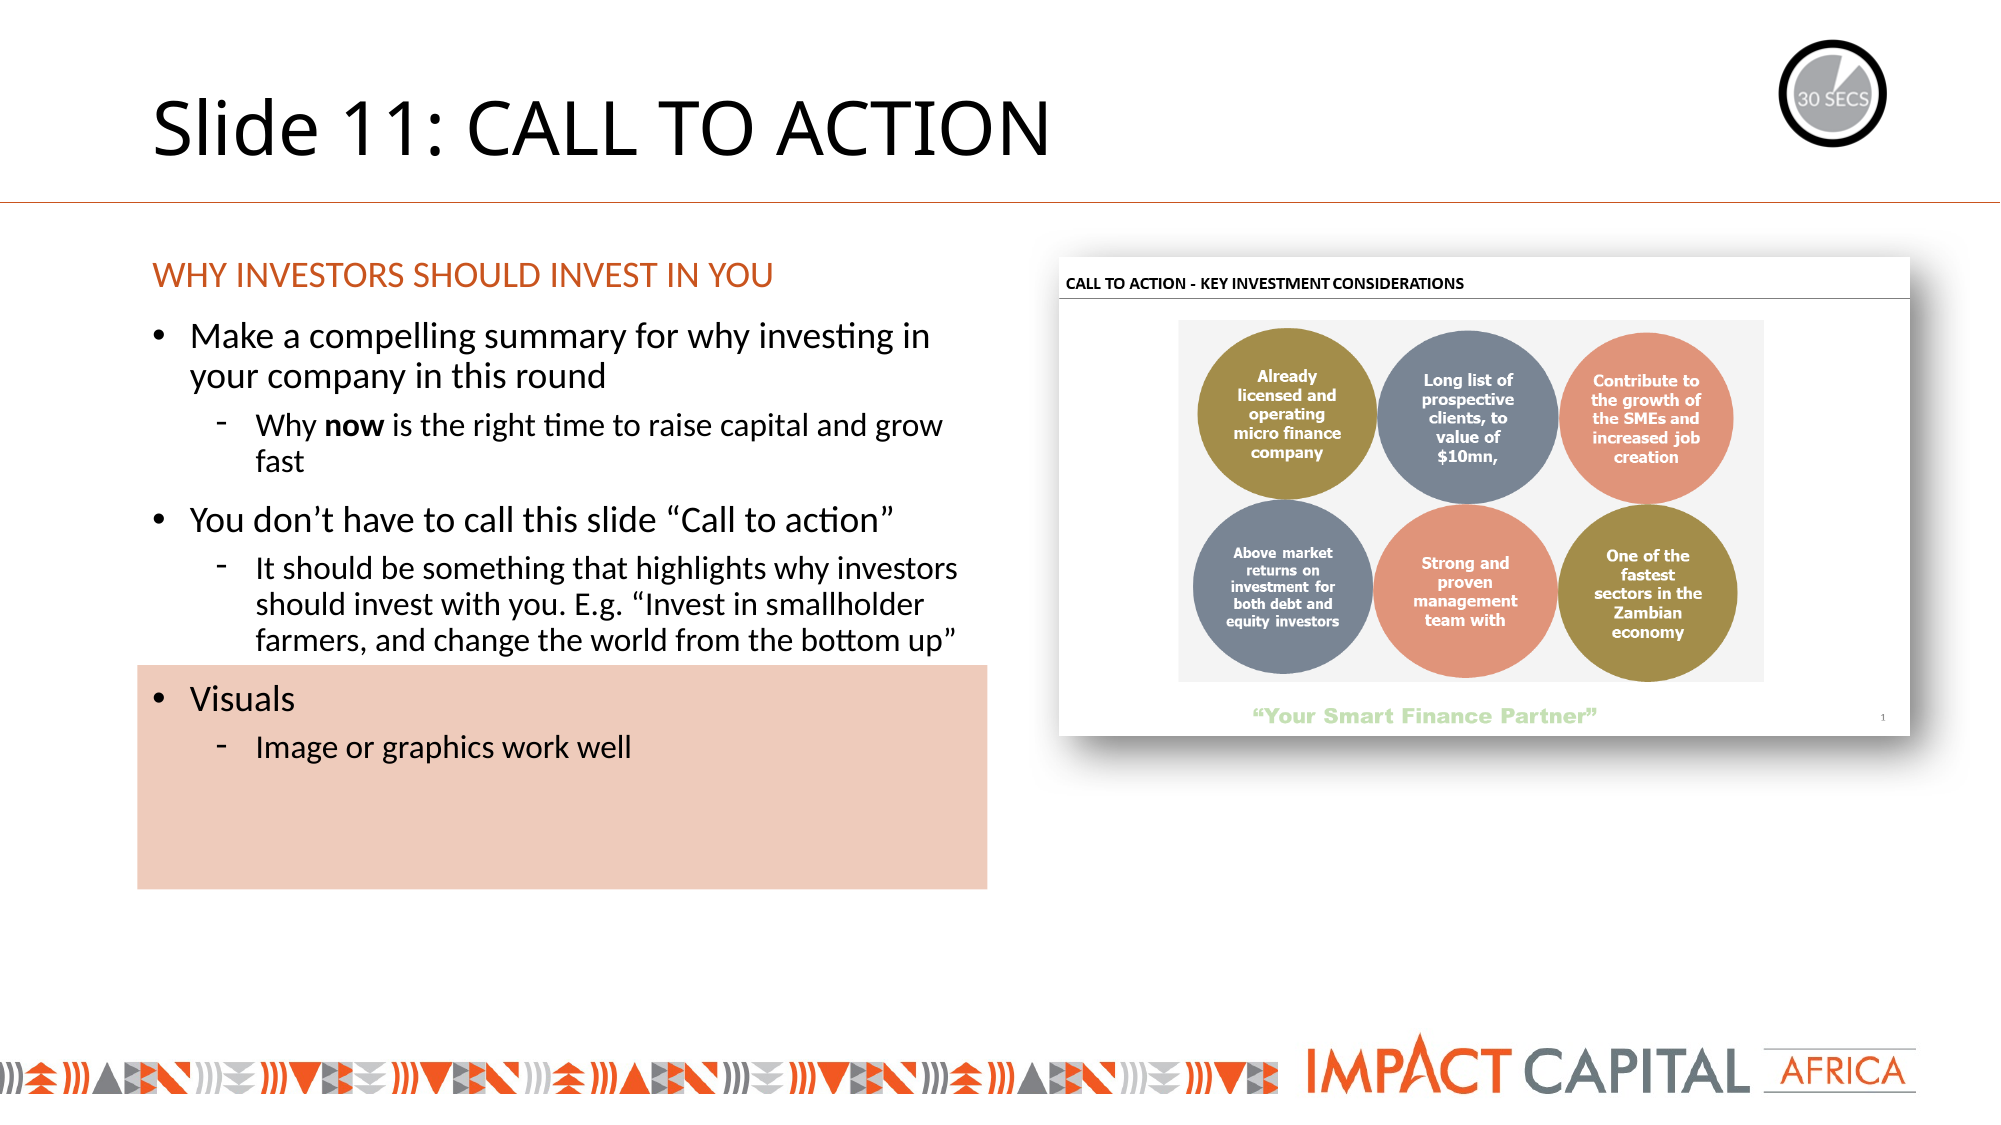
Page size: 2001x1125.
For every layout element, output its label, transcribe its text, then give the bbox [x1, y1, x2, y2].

picture [0, 1059, 1278, 1094]
picture [1295, 1028, 1928, 1103]
picture [1771, 32, 1892, 154]
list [1059, 257, 1910, 736]
title Slide 11: CALL TO ACTION [137, 59, 1863, 203]
list WHY INVESTORS SHOULD INVEST IN YOU Make a compelling summary for why investing in your company in this round Why now is the right time to raise capital and grow fast You don’t have to call this slide “Call to action” It should be something that highlights why investors should invest with you. E.g. “Invest in smallholder farmers, and change the world from the bottom up” Visuals Image or graphics work well [137, 247, 988, 1014]
